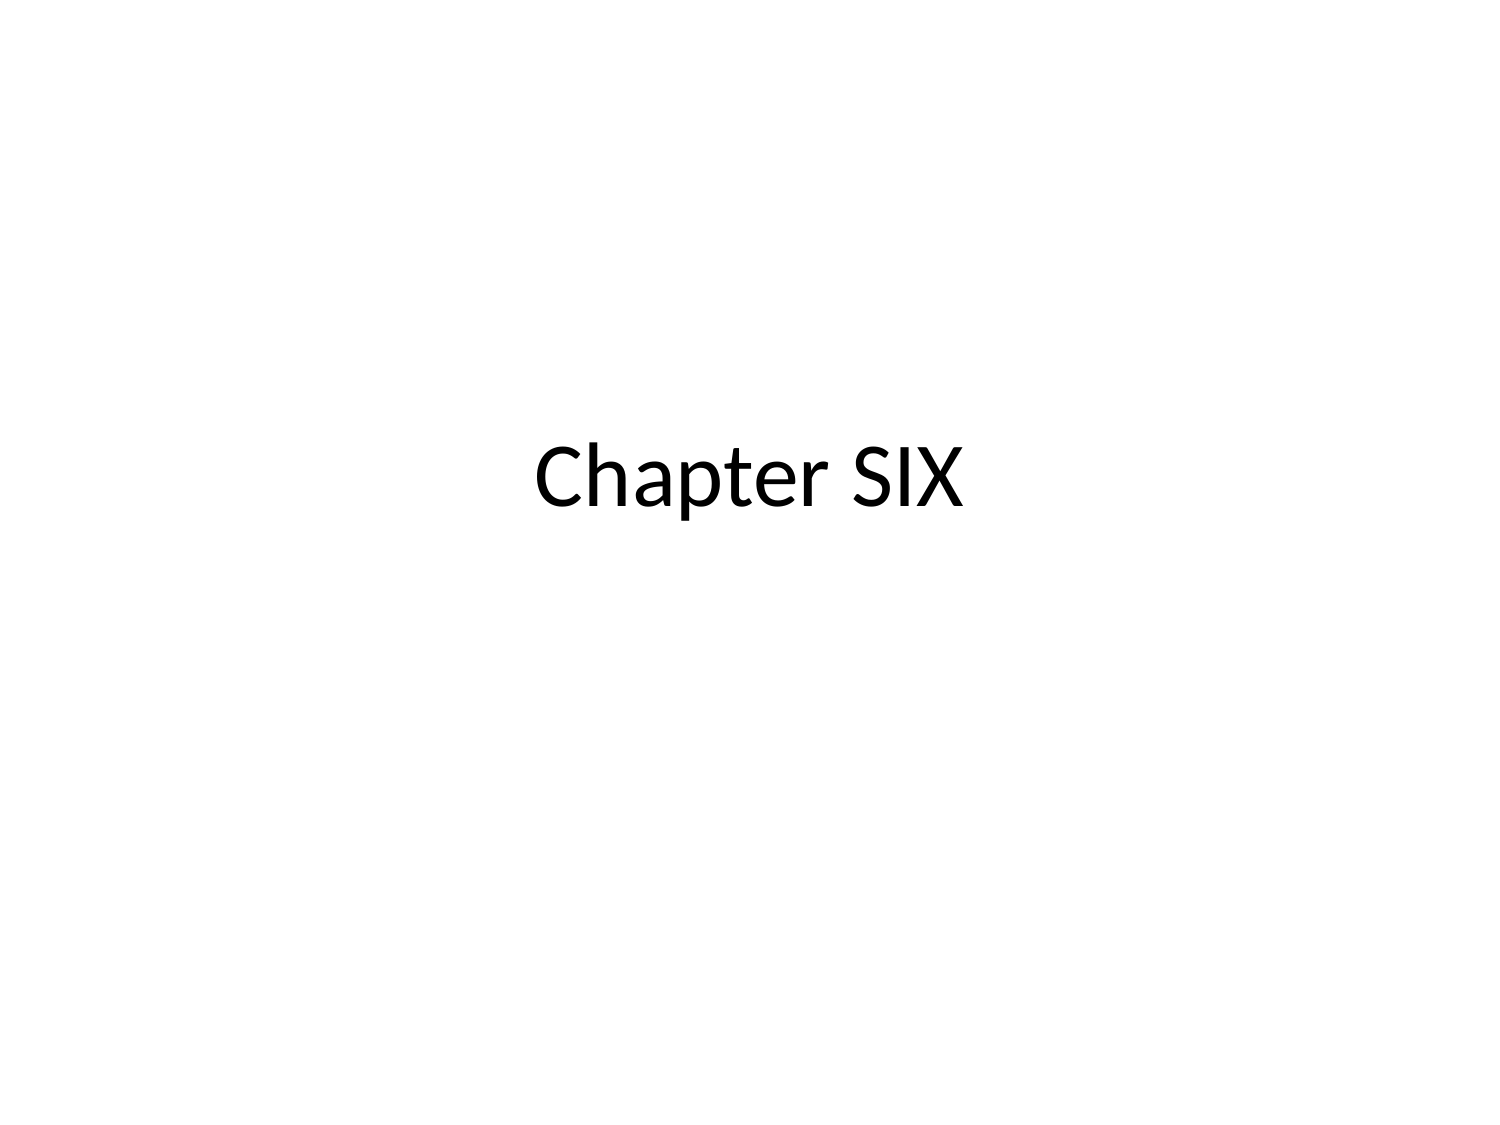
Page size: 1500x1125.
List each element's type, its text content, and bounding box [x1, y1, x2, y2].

title Chapter SIX [112, 349, 1388, 591]
